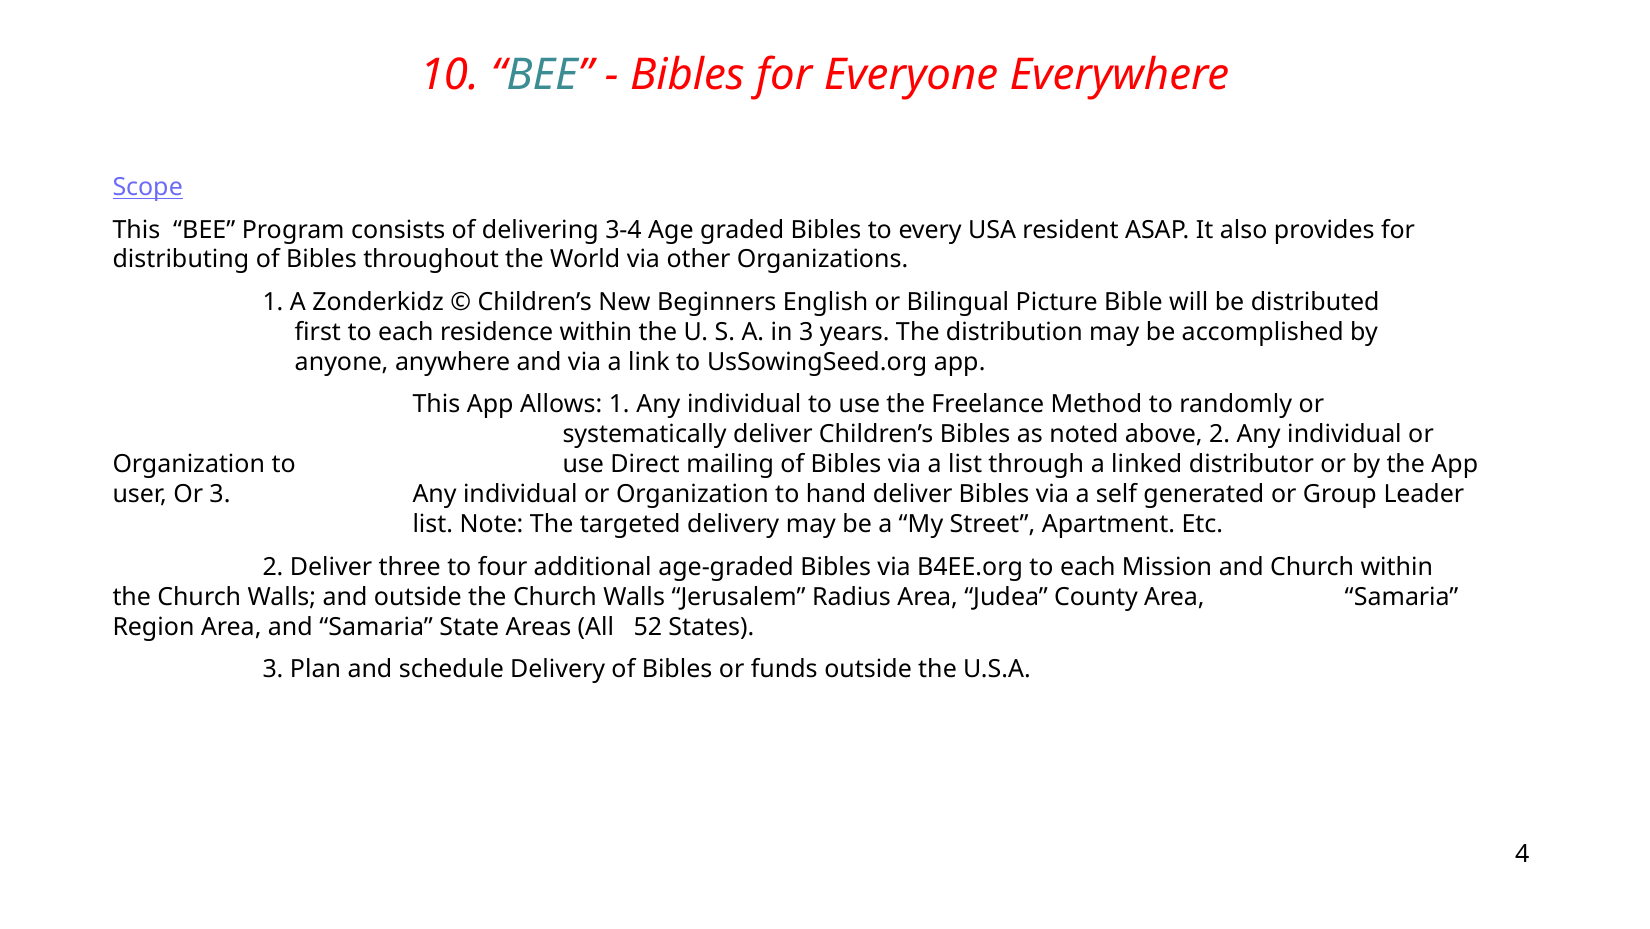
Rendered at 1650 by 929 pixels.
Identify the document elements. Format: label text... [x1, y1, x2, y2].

text_box Scope This “BEE” Program consists of delivering 3-4 Age graded Bibles to every USA resident ASAP. It also provides for distributing of Bibles throughout the World via other Organizations. 1. A Zonderkidz © Children’s New Beginners English or Bilingual Picture Bible will be distributed first to each residence within the U. S. A. in 3 years. The distribution may be accomplished by anyone, anywhere and via a link to UsSowingSeed.org app. This App Allows: 1. Any individual to use the Freelance Method to randomly or systematically deliver Children’s Bibles as noted above, 2. Any individual or Organization to use Direct mailing of Bibles via a list through a linked distributor or by the App user, Or 3. Any individual or Organization to hand deliver Bibles via a self generated or Group Leader list. Note: The targeted delivery may be a “My Street”, Apartment. Etc. 2. Deliver three to four additional age-graded Bibles via B4EE.org to each Mission and Church within the Church Walls; and outside the Church Walls “Jerusalem” Radius Area, “Judea” County Area, “Samaria” Region Area, and “Samaria” State Areas (All 52 States). 3. Plan and schedule Delivery of Bibles or funds outside the U.S.A. [99, 164, 1542, 689]
text_box 4 [1484, 829, 1560, 875]
text_box 10. “BEE” - Bibles for Everyone Everywhere [74, 39, 1575, 105]
